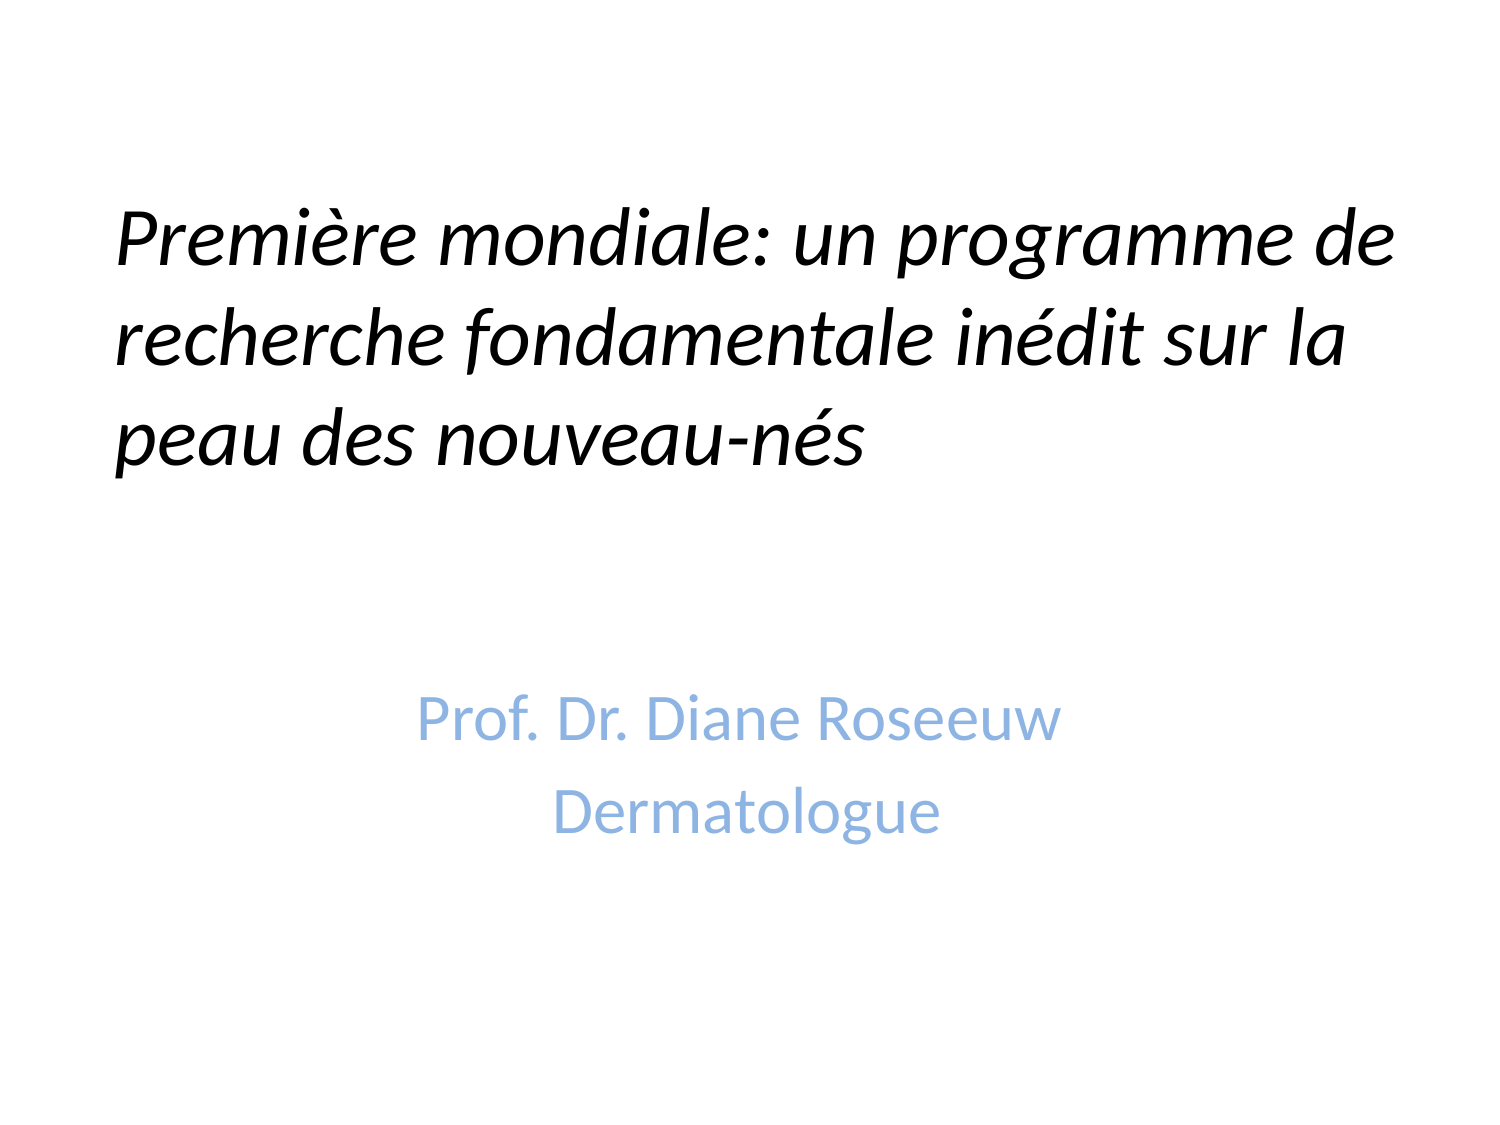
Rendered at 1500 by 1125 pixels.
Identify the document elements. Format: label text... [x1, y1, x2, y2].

list Première mondiale: un programme de recherche fondamentale inédit sur la peau des nouveau-nés [99, 174, 1450, 918]
text_box Prof. Dr. Diane Roseeuw Dermatologue [372, 666, 1122, 855]
